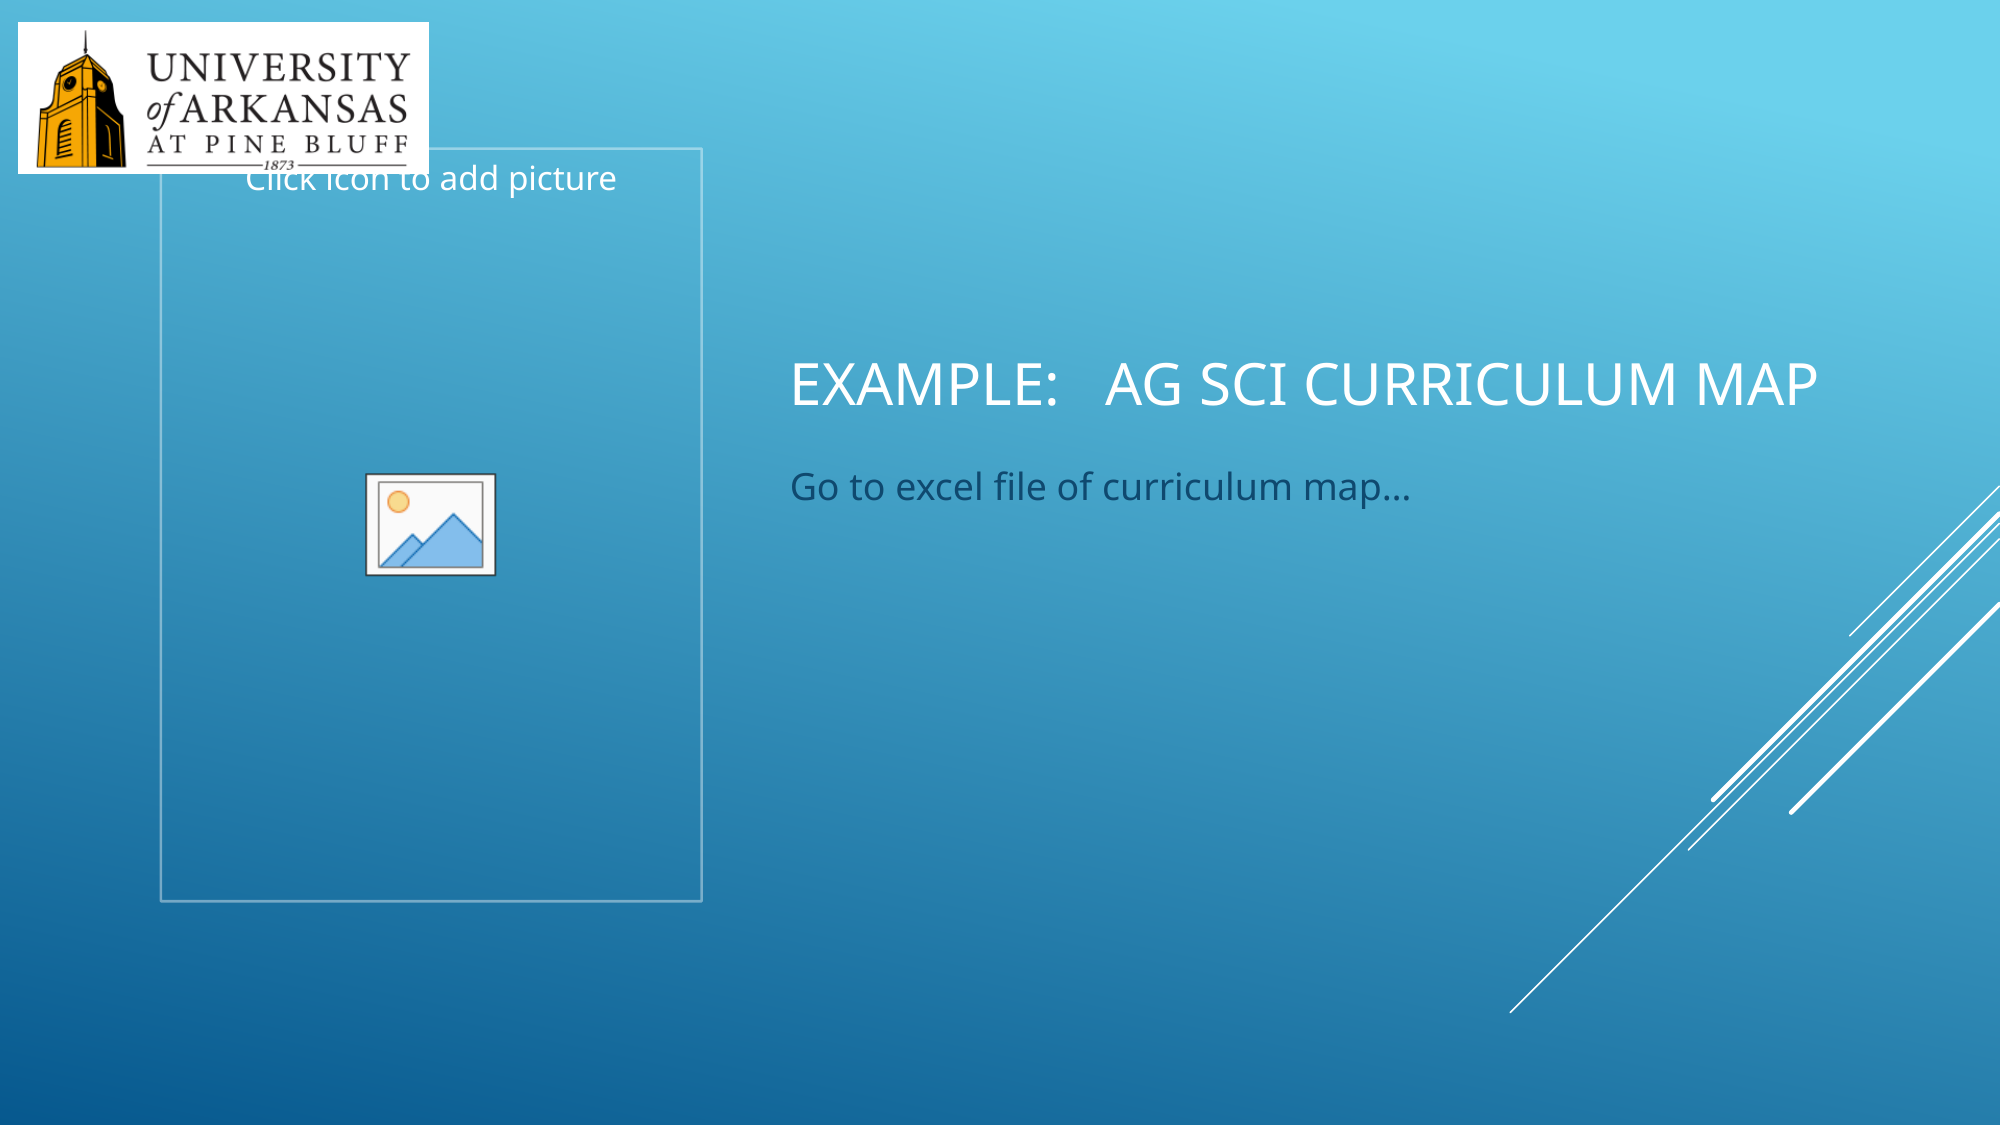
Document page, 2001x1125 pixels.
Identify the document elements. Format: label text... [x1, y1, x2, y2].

picture [18, 21, 701, 901]
list Go to excel file of curriculum map… [774, 455, 1763, 792]
title Example: AG Sci Curriculum map [774, 237, 1876, 425]
